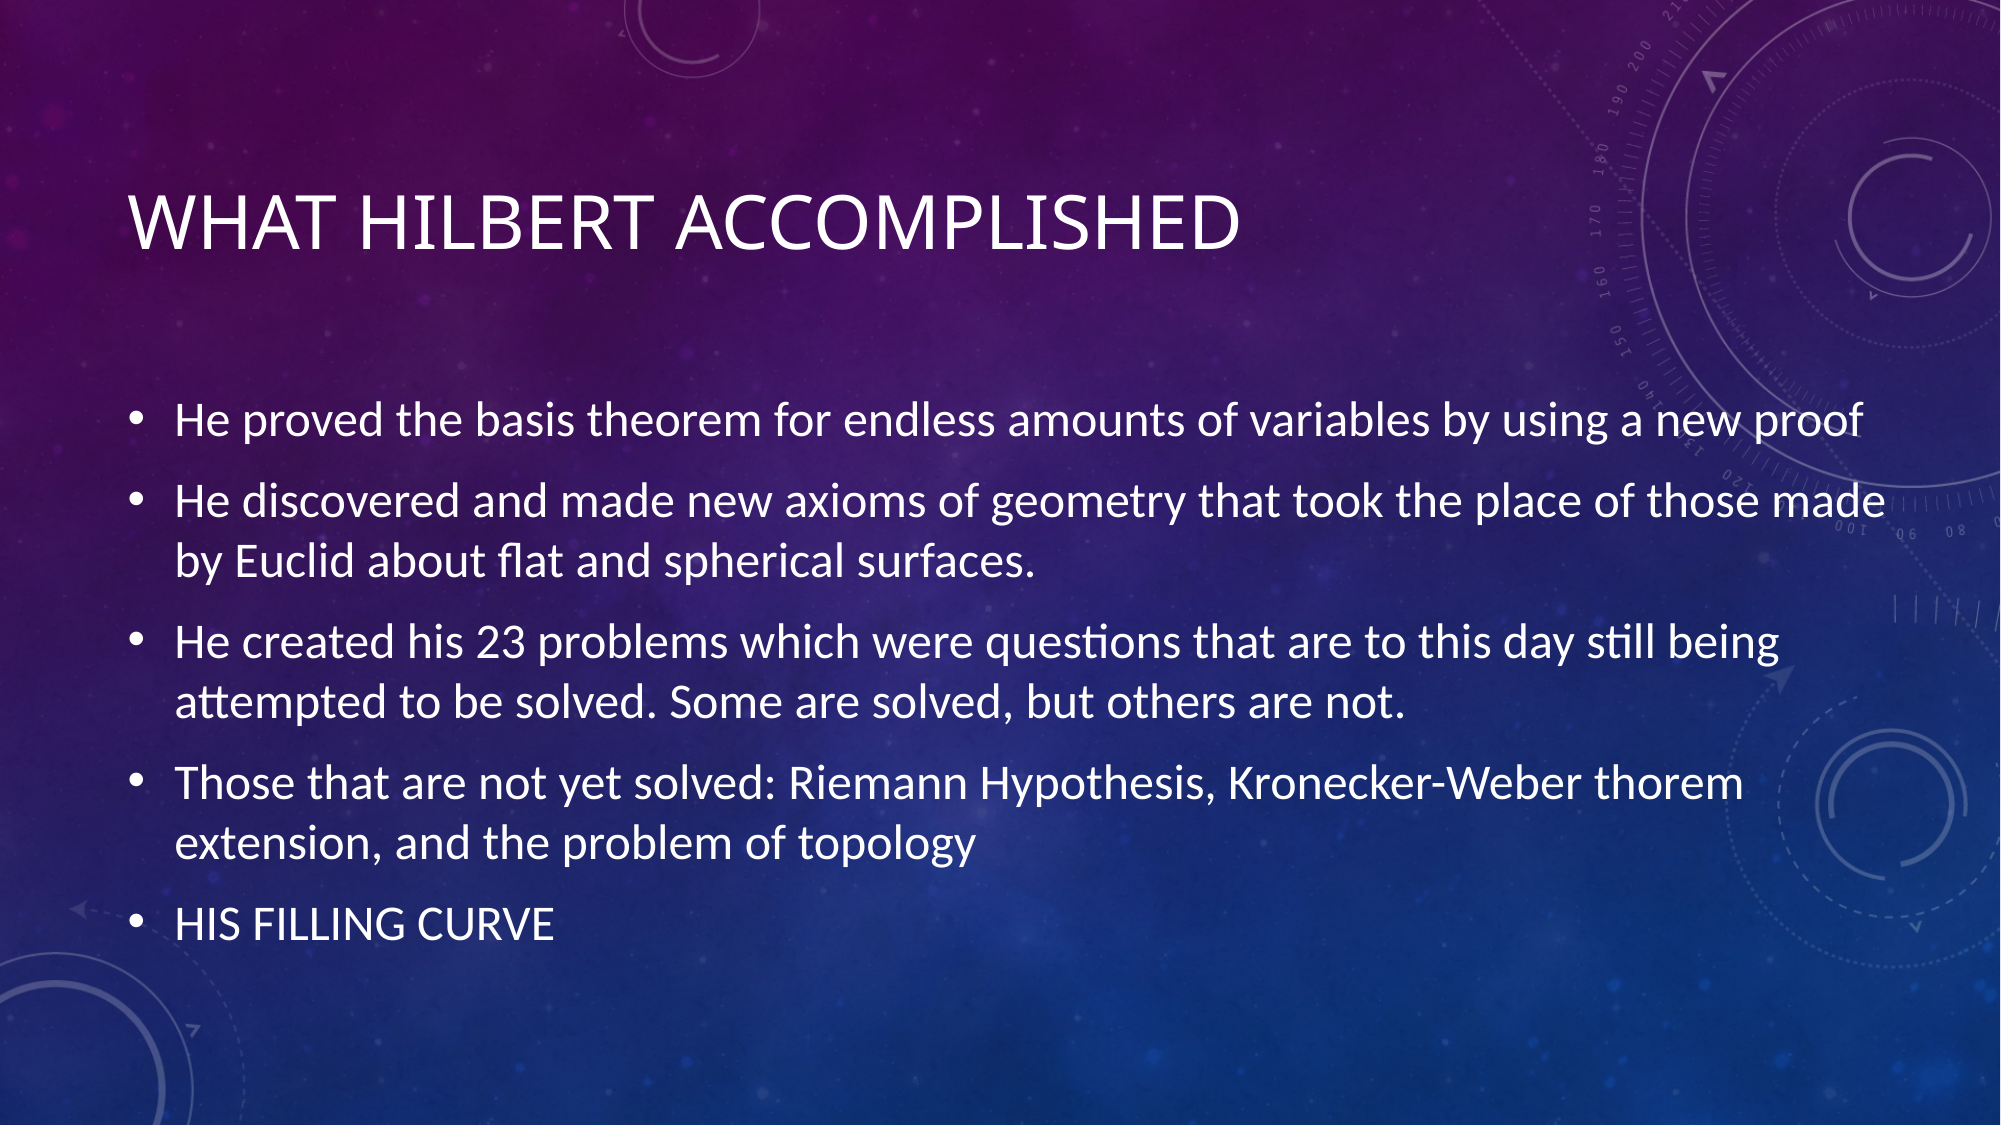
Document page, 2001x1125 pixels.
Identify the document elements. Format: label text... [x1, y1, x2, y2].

title What Hilbert accomplished [112, 99, 1775, 308]
picture [0, 0, 2001, 1125]
list He proved the basis theorem for endless amounts of variables by using a new proof He discovered and made new axioms of geometry that took the place of those made by Euclid about flat and spherical surfaces. He created his 23 problems which were questions that are to this day still being attempted to be solved. Some are solved, but others are not. Those that are not yet solved: Riemann Hypothesis, Kronecker-Weber thorem extension, and the problem of topology HIS FILLING CURVE [112, 308, 1921, 1029]
